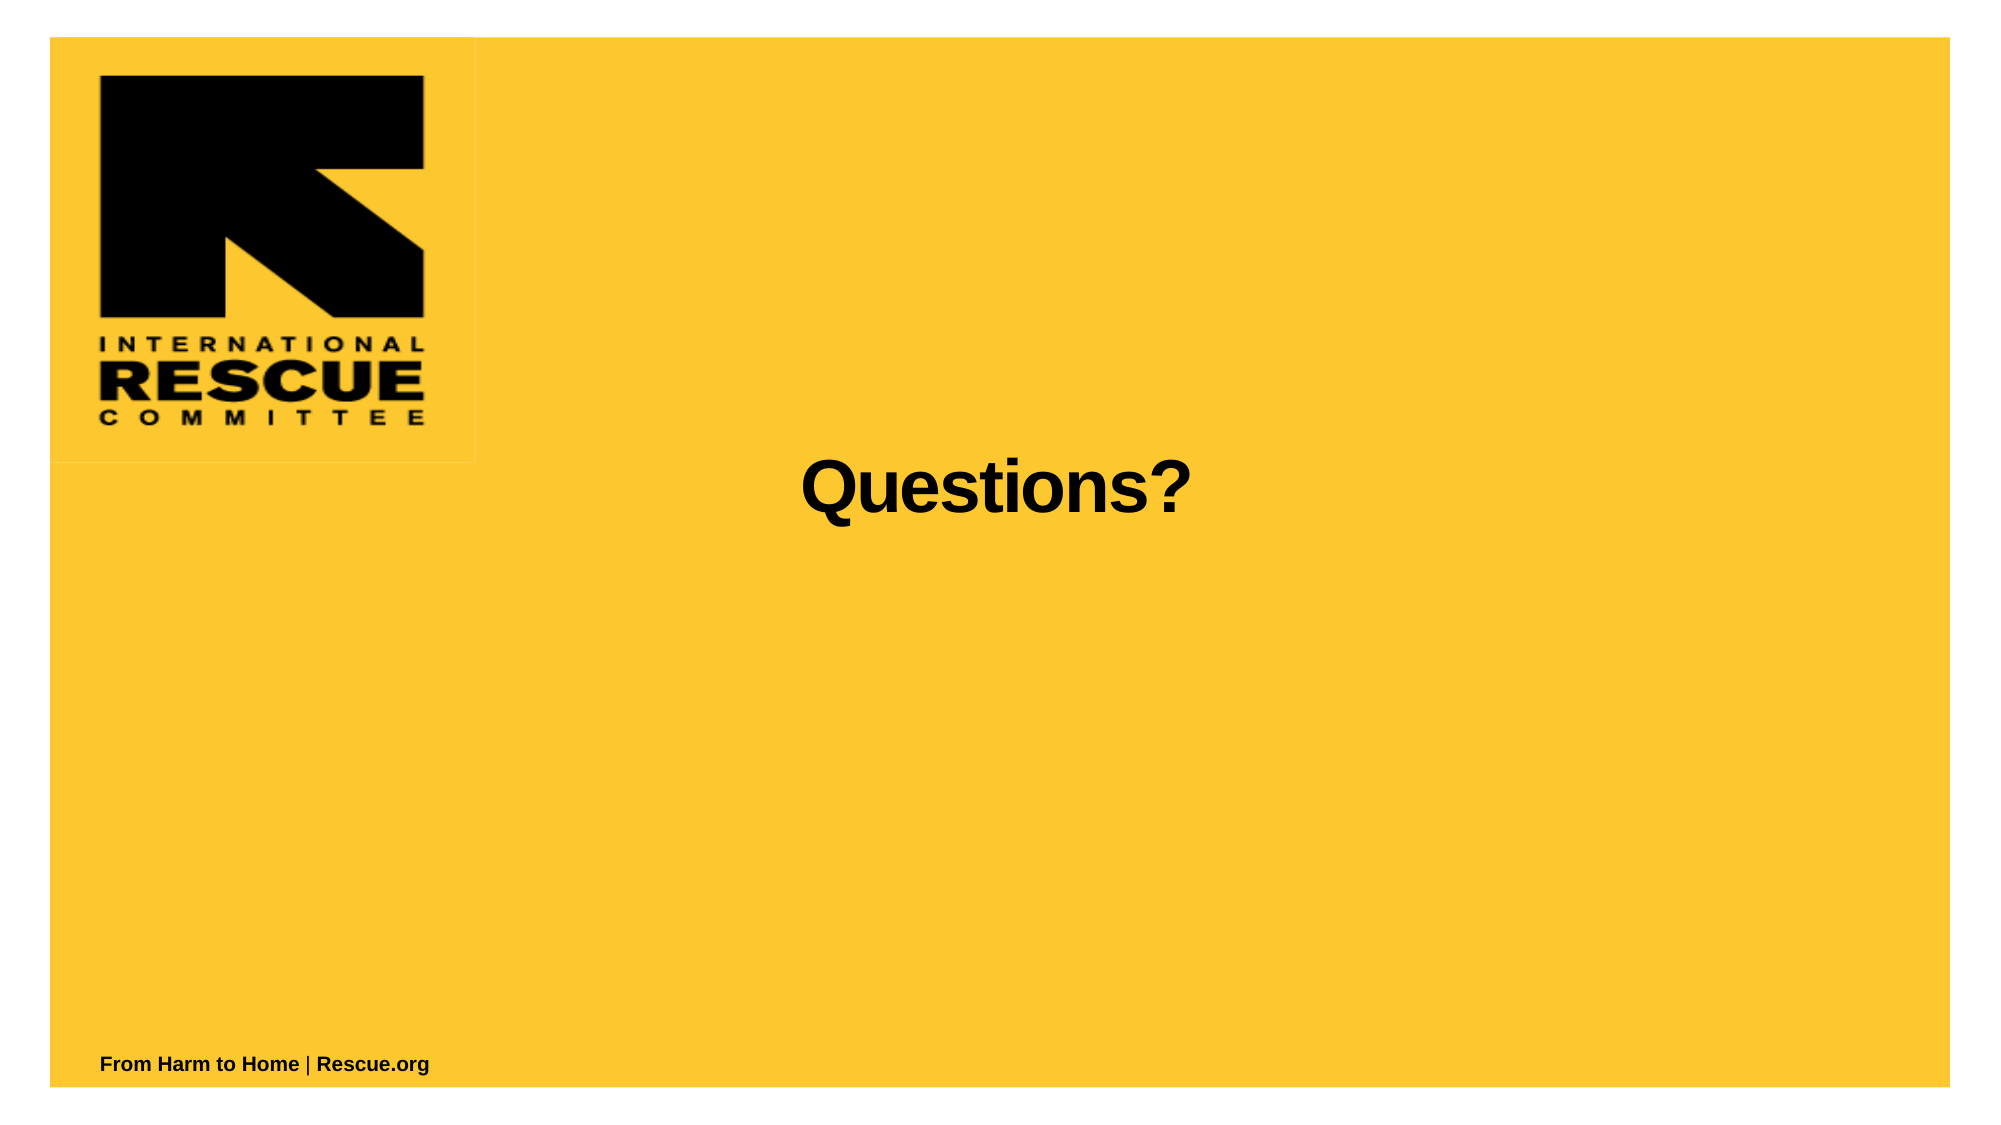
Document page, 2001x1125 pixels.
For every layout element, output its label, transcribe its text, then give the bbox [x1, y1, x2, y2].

title Questions? [799, 437, 1201, 563]
picture [50, 37, 476, 463]
